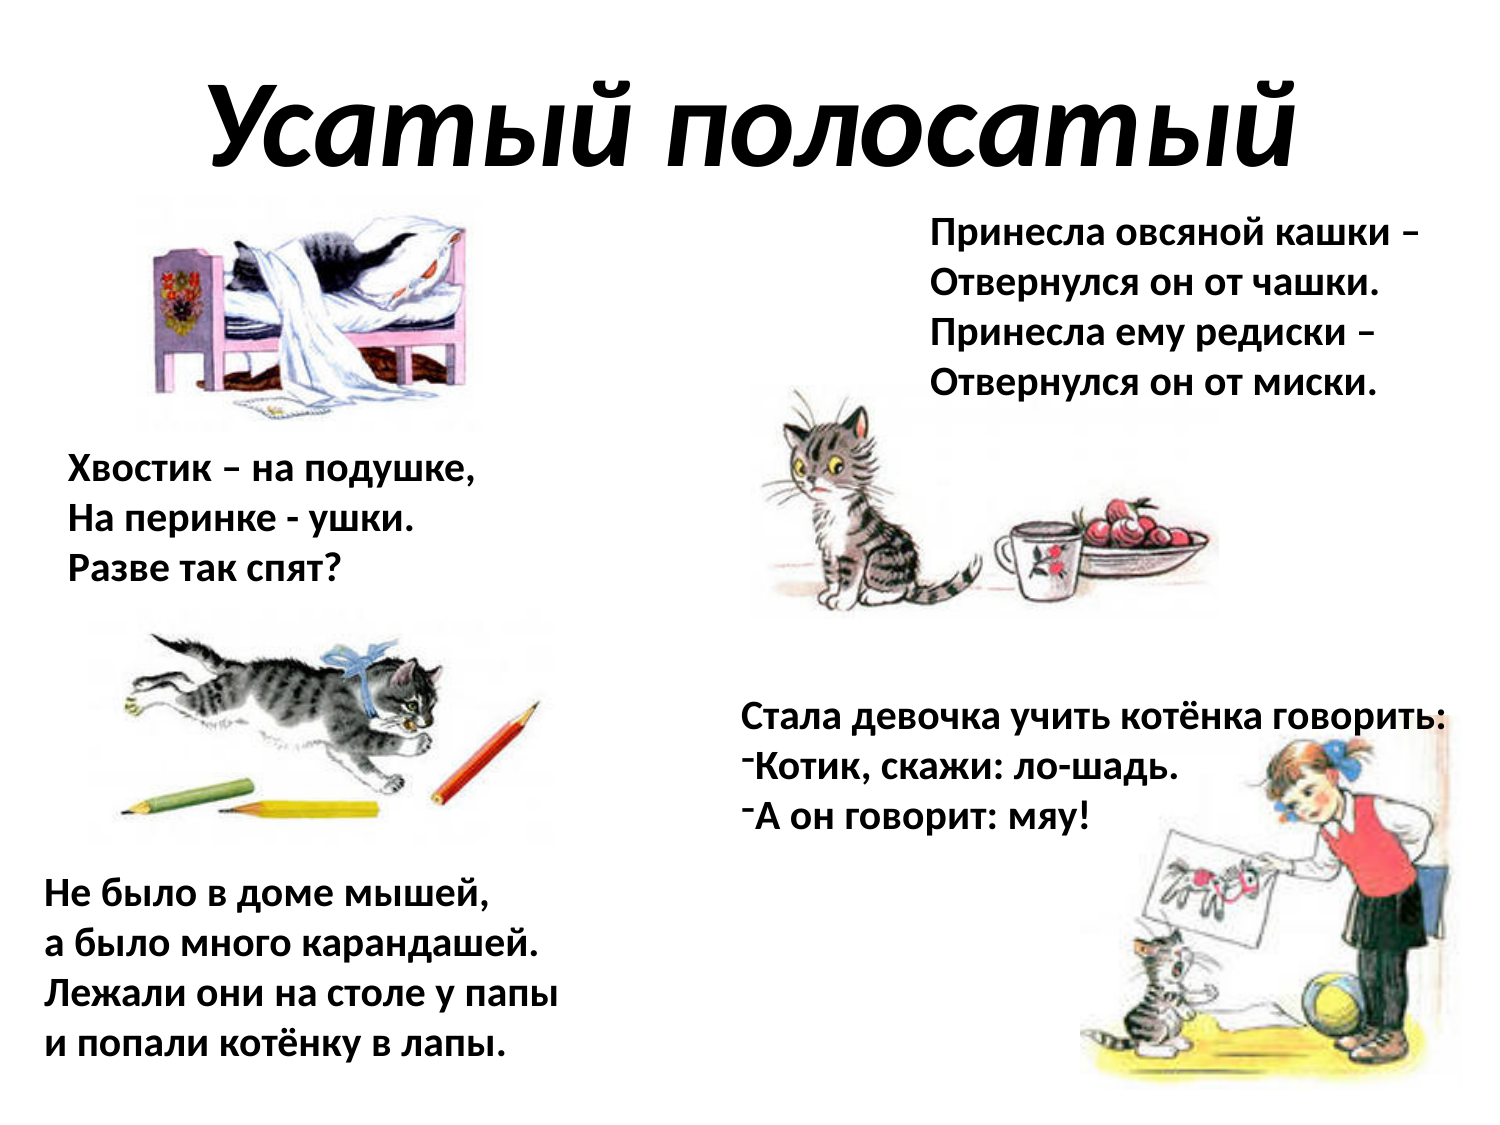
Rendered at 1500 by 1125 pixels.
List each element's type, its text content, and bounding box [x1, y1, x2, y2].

title Усатый полосатый [75, 0, 1425, 233]
text_box Не было в доме мышей, а было много карандашей. Лежали они на столе у папы и попали котёнку в лапы. [29, 857, 609, 1073]
text_box Хвостик – на подушке, На перинке - ушки. Разве так спят? [53, 432, 526, 598]
picture [1080, 715, 1462, 1090]
picture [88, 609, 555, 845]
picture [135, 196, 483, 431]
picture [749, 385, 1219, 619]
text_box Стала девочка учить котёнка говорить: Котик, скажи: ло-шадь. А он говорит: мяу! [726, 680, 1500, 846]
text_box Принесла овсяной кашки – Отвернулся он от чашки. Принесла ему редиски – Отвернулся он от миски. [915, 196, 1471, 412]
